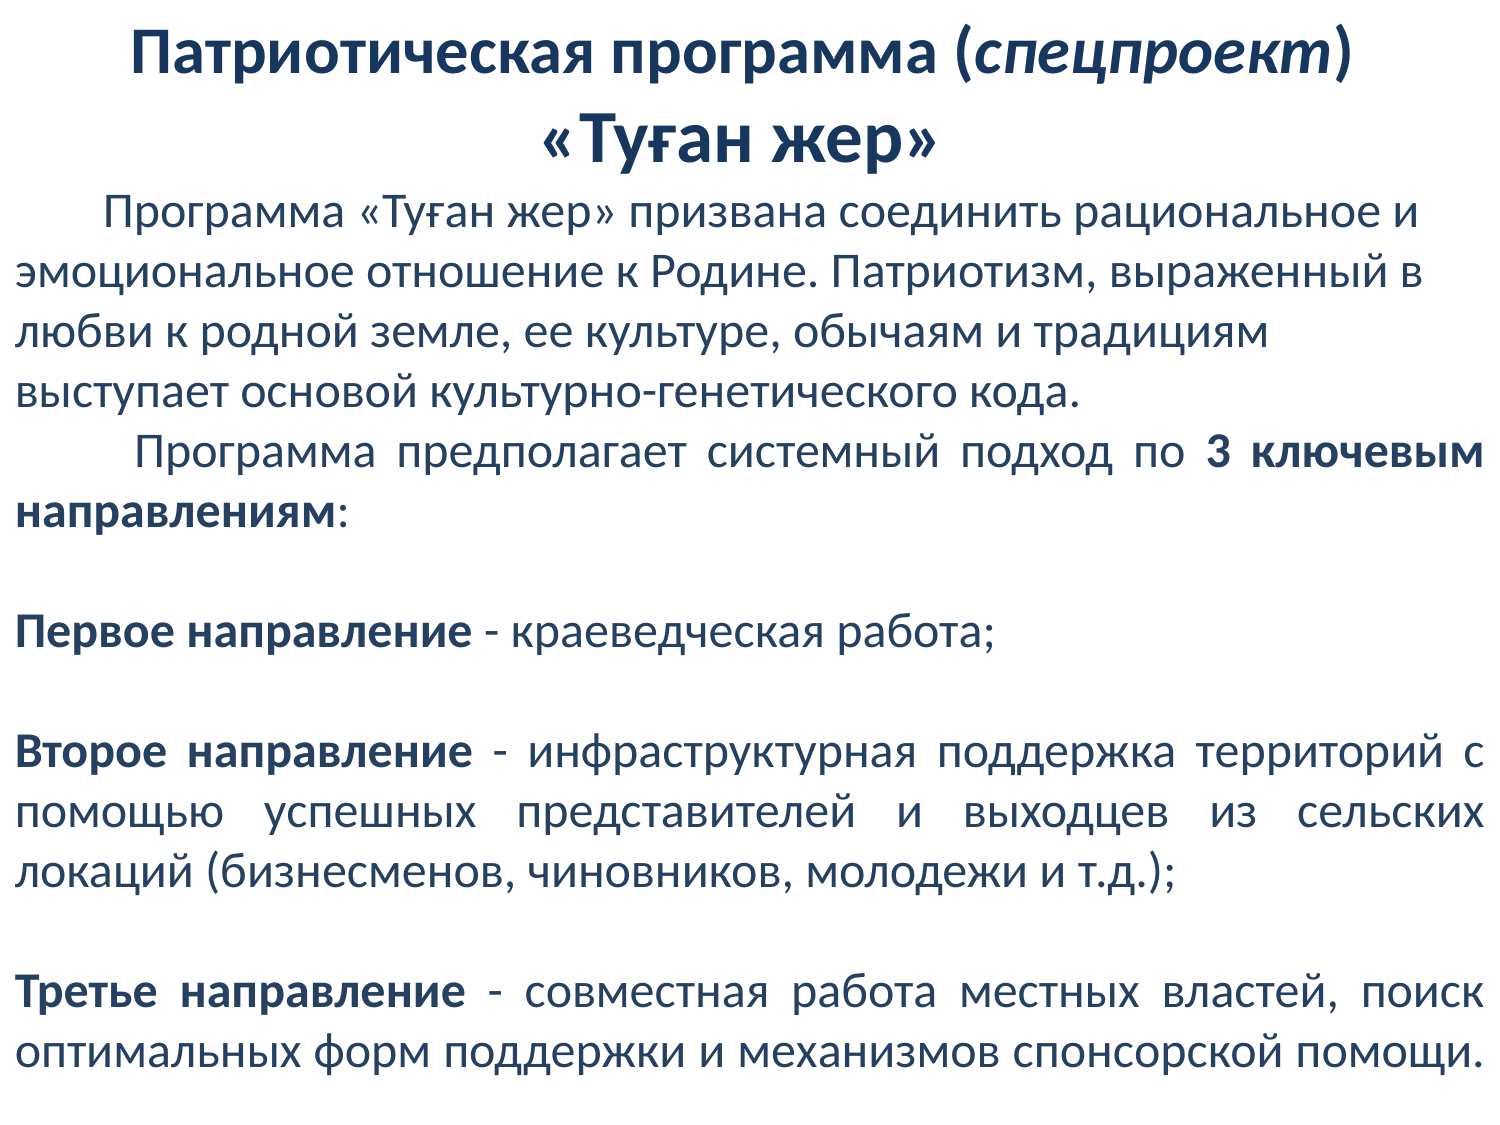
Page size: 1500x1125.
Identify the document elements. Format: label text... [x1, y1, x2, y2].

text_box Патриотическая программа (спецпроект) «Туған жер» Программа «Туған жер» призвана соединить рациональное и эмоциональное отношение к Родине. Патриотизм, выраженный в любви к родной земле, ее культуре, обычаям и традициям выступает основой культурно-генетического кода. Программа предполагает системный подход по 3 ключевым направлениям: Первое направление - краеведческая работа; Второе направление - инфраструктурная поддержка территорий с помощью успешных представителей и выходцев из сельских локаций (бизнесменов, чиновников, молодежи и т.д.); Третье направление - совместная работа местных властей, поиск оптимальных форм поддержки и механизмов спонсорской помощи. [0, 0, 1500, 1085]
